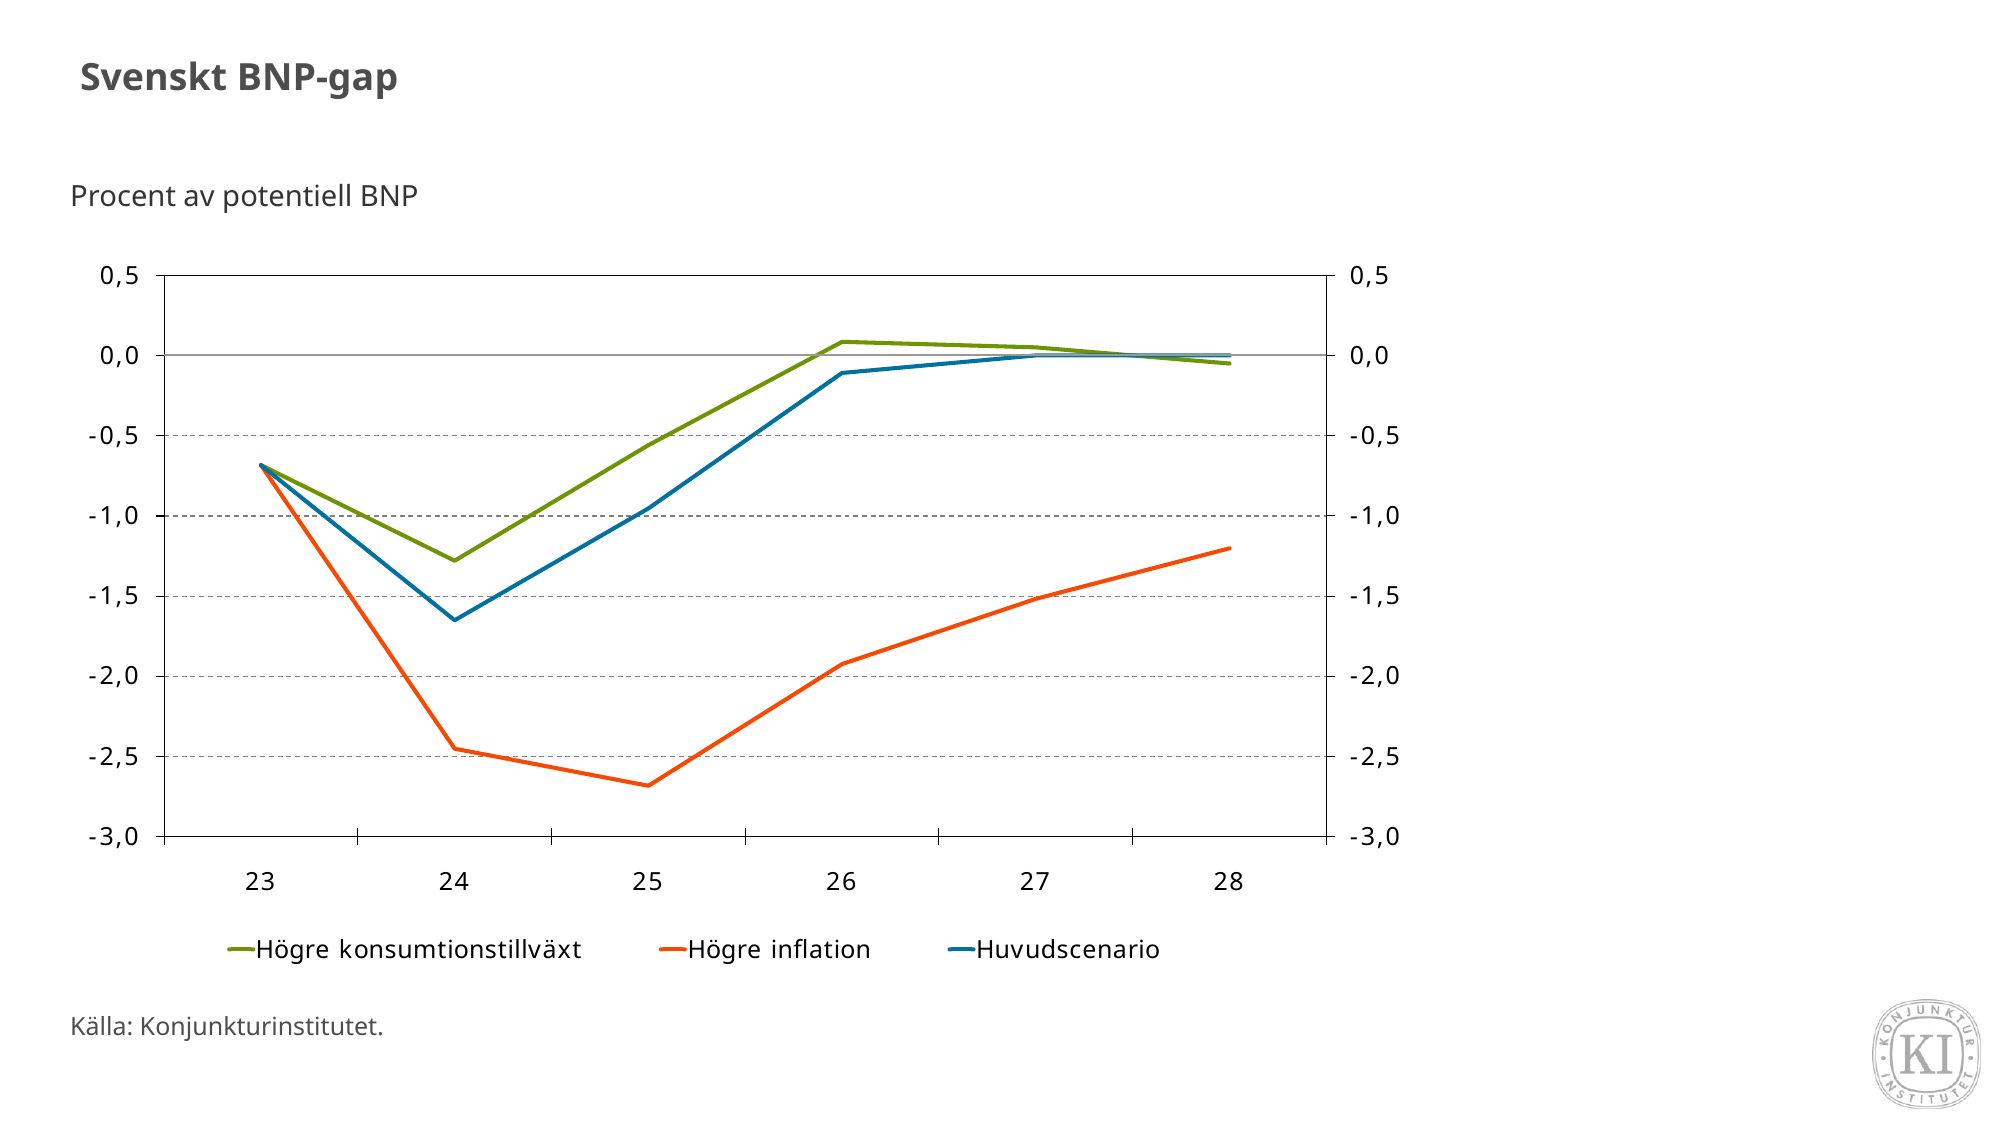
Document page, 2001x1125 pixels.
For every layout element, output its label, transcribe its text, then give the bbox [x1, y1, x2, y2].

subtitle Källa: Konjunkturinstitutet. [55, 1003, 1476, 1106]
list Procent av potentiell BNP [55, 137, 1476, 220]
picture [1872, 999, 1981, 1109]
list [72, 249, 1491, 984]
title Svenskt BNP-gap [55, 45, 1476, 128]
